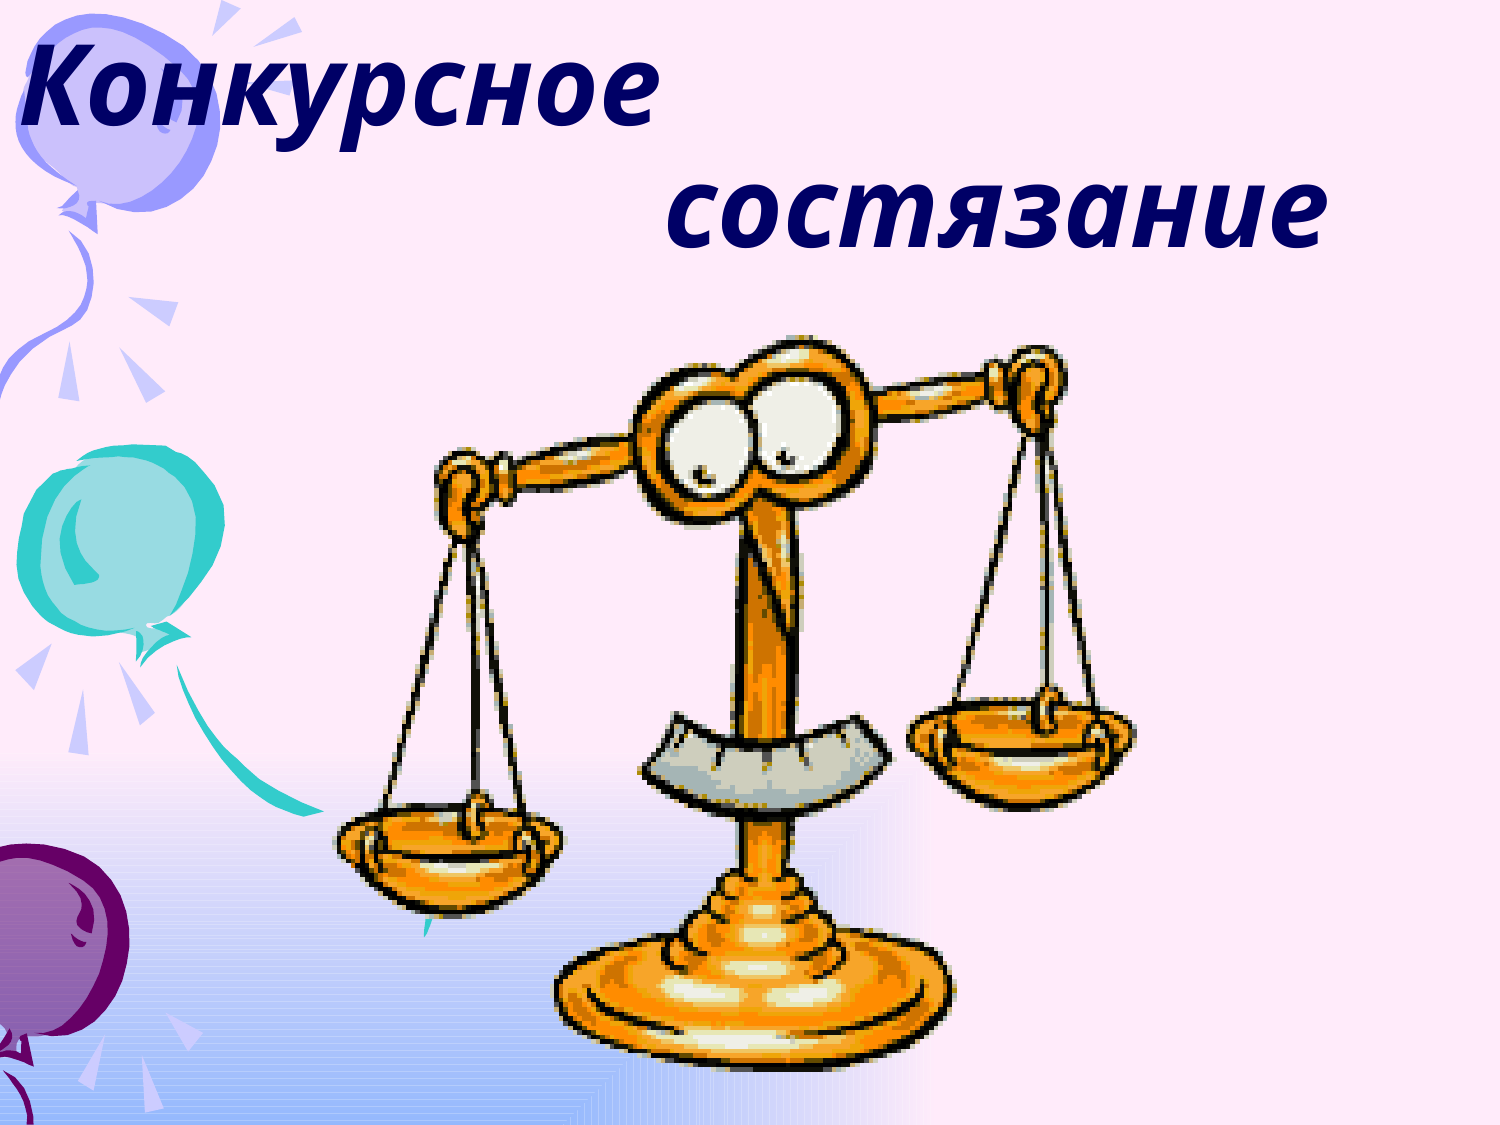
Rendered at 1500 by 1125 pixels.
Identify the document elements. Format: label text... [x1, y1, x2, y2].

picture [327, 234, 1208, 1114]
title Конкурсное состязание [0, 16, 1500, 280]
